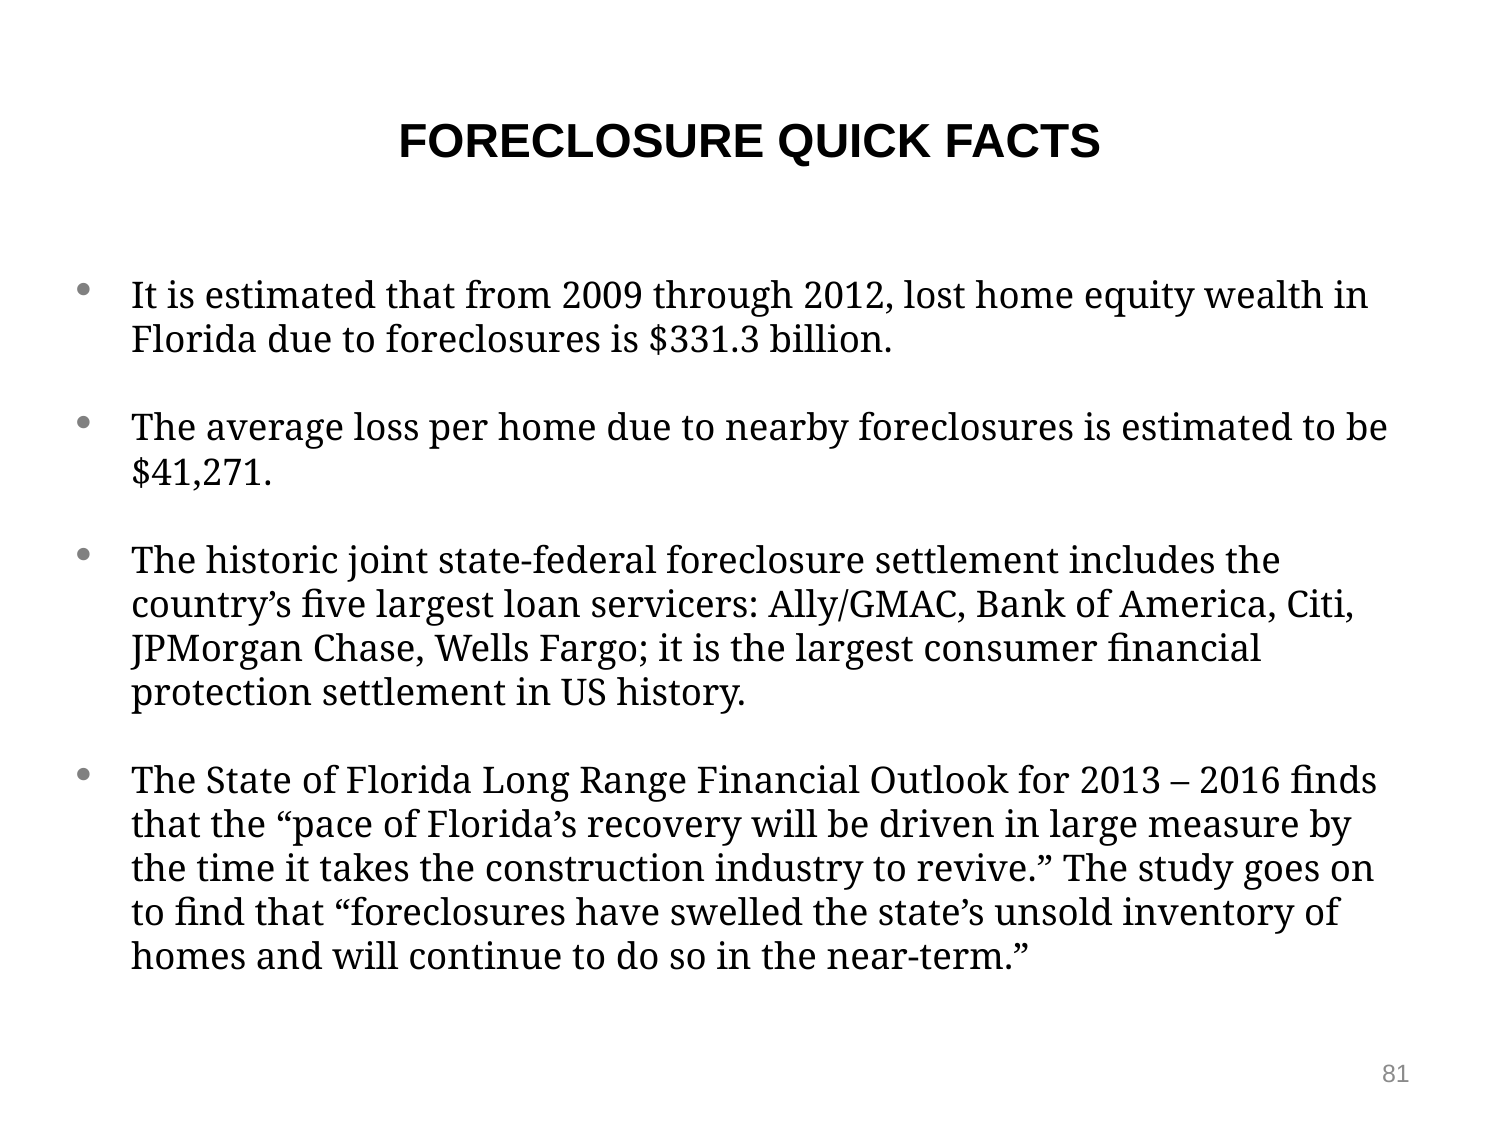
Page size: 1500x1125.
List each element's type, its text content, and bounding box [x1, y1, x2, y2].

slide_number 81 [1074, 1042, 1425, 1103]
list It is estimated that from 2009 through 2012, lost home equity wealth in Florida due to foreclosures is $331.3 billion. The average loss per home due to nearby foreclosures is estimated to be $41,271. The historic joint state-federal foreclosure settlement includes the country’s five largest loan servicers: Ally/GMAC, Bank of America, Citi, JPMorgan Chase, Wells Fargo; it is the largest consumer financial protection settlement in US history. The State of Florida Long Range Financial Outlook for 2013 – 2016 finds that the “pace of Florida’s recovery will be driven in large measure by the time it takes the construction industry to revive.” The study goes on to find that “foreclosures have swelled the state’s unsold inventory of homes and will continue to do so in the near-term.” [62, 224, 1425, 1075]
title FORECLOSURE QUICK FACTS [75, 45, 1425, 224]
